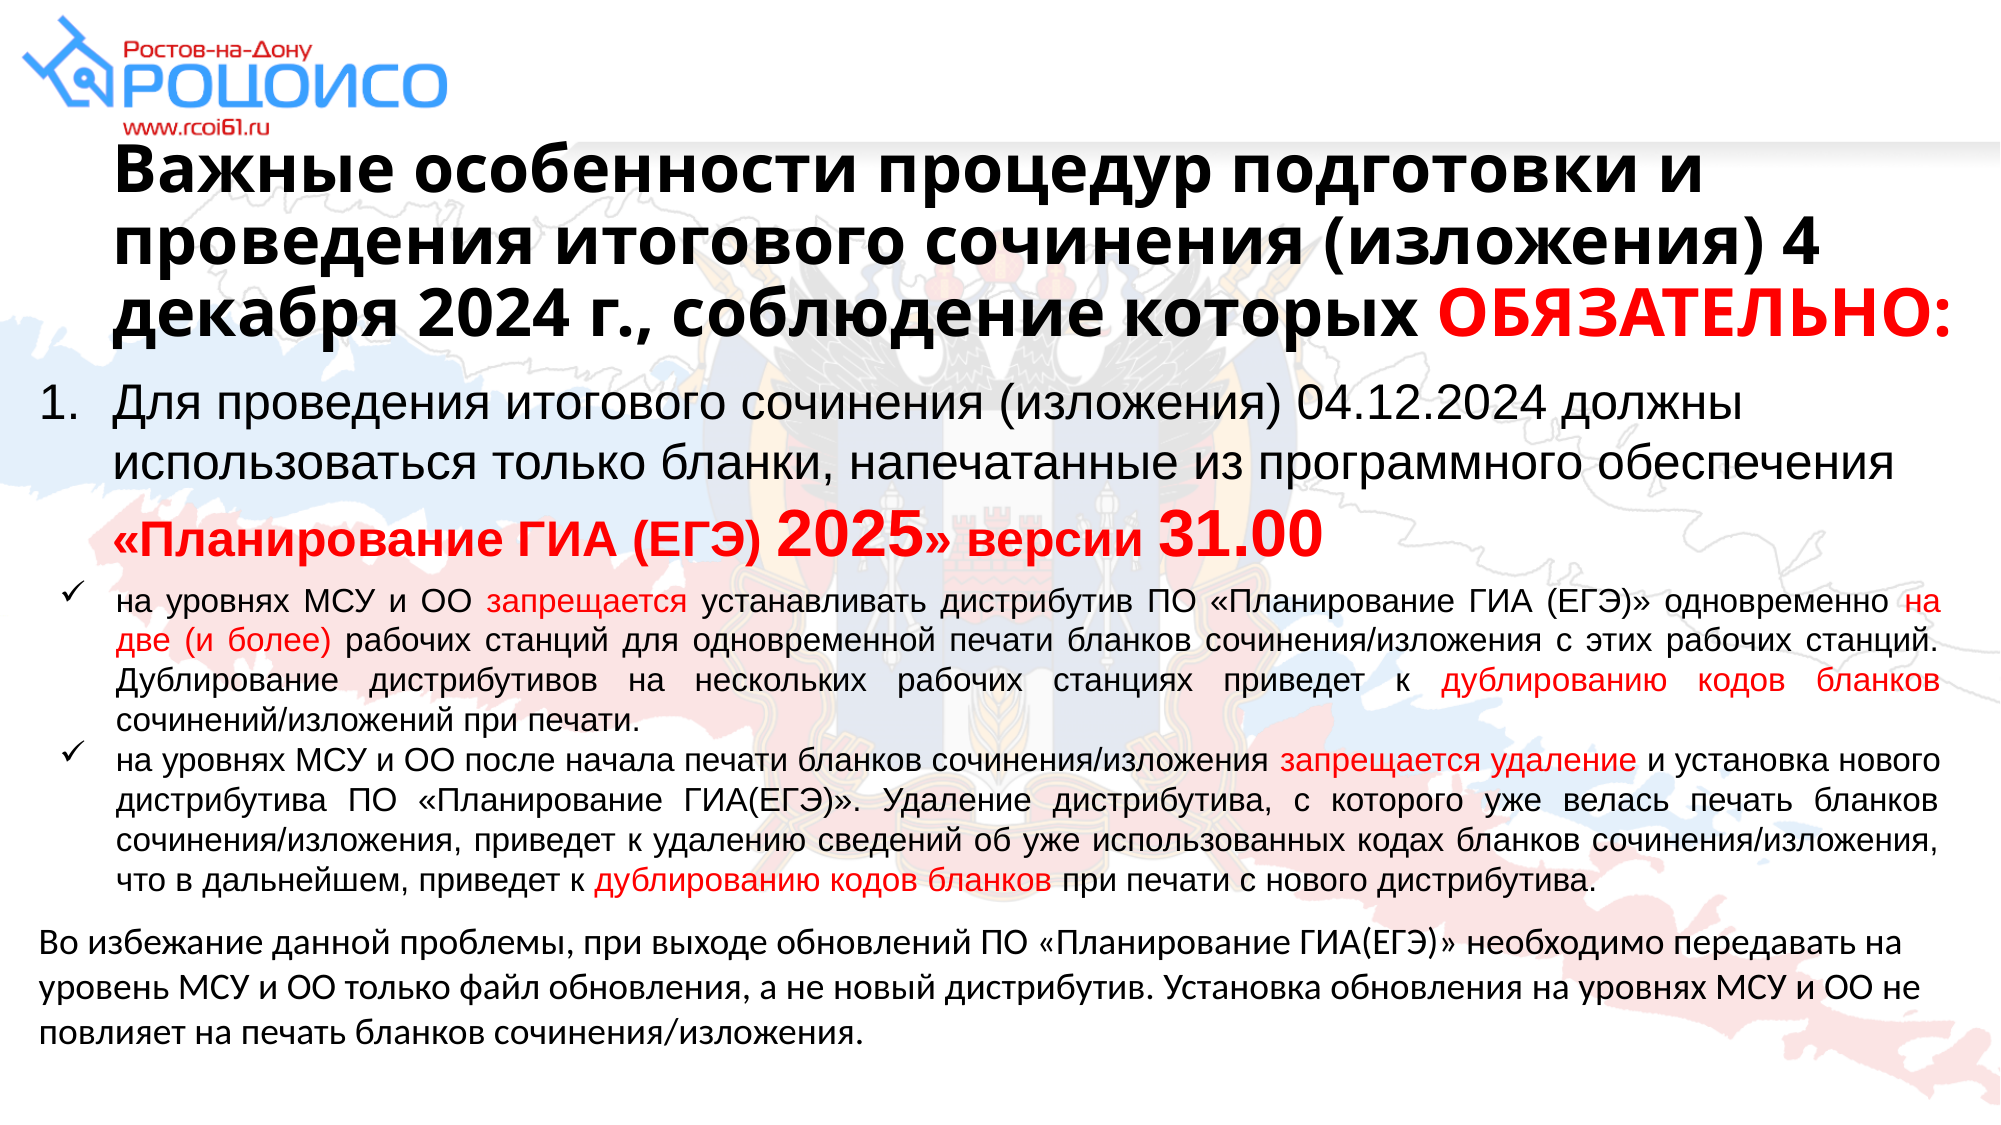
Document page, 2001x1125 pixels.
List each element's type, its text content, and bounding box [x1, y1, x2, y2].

title Важные особенности процедур подготовки и проведения итогового сочинения (изложения) 4 декабря 2024 г., соблюдение которых ОБЯЗАТЕЛЬНО: [97, 133, 1974, 352]
text_box Во избежание данной проблемы, при выходе обновлений ПО «Планирование ГИА(ЕГЭ)» необходимо передавать на уровень МСУ и ОО только файл обновления, а не новый дистрибутив. Установка обновления на уровнях МСУ и ОО не повлияет на печать бланков сочинения/изложения. [23, 909, 1974, 1060]
picture [0, 0, 2001, 1125]
text_box на уровнях МСУ и ОО запрещается устанавливать дистрибутив ПО «Планирование ГИА (ЕГЭ)» одновременно на две (и более) рабочих станций для одновременной печати бланков сочинения/изложения с этих рабочих станций. Дублирование дистрибутивов на нескольких рабочих станциях приведет к дублированию кодов бланков сочинений/изложений при печати. на уровнях МСУ и ОО после начала печати бланков сочинения/изложения запрещается удаление и установка нового дистрибутива ПО «Планирование ГИА(ЕГЭ)». Удаление дистрибутива, с которого уже велась печать бланков сочинения/изложения, приведет к удалению сведений об уже использованных кодах бланков сочинения/изложения, что в дальнейшем, приведет к дублированию кодов бланков при печати с нового дистрибутива. [44, 571, 1956, 906]
list Для проведения итогового сочинения (изложения) 04.12.2024 должны использоваться только бланки, напечатанные из программного обеспечения «Планирование ГИА (ЕГЭ) 2025» версии 31.00 [23, 143, 1956, 796]
